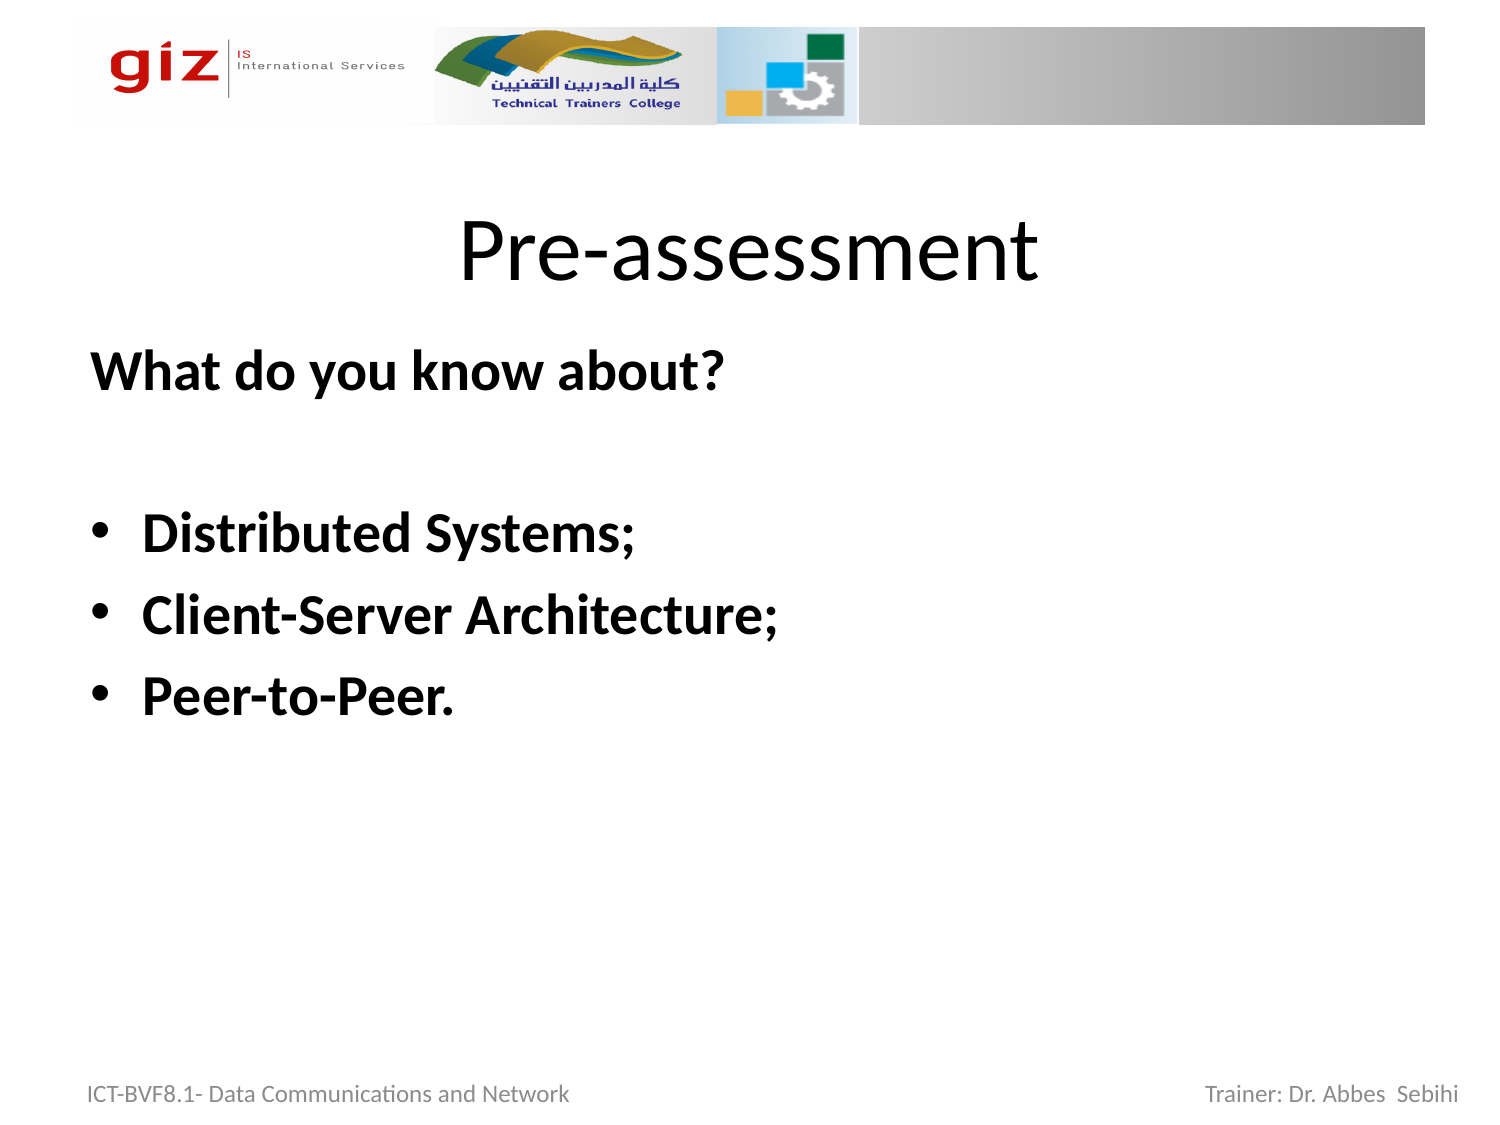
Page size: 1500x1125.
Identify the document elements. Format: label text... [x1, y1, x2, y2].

text_box [859, 27, 1425, 125]
list What do you know about? Distributed Systems; Client-Server Architecture; Peer-to-Peer. [75, 324, 1425, 738]
text_box [437, 27, 715, 125]
text_box ICT-BVF8.1- Data Communications and Network Trainer: Dr. Abbes Sebihi [62, 1062, 1488, 1123]
picture [74, 17, 694, 124]
picture [716, 27, 859, 125]
title Pre-assessment [75, 149, 1425, 324]
